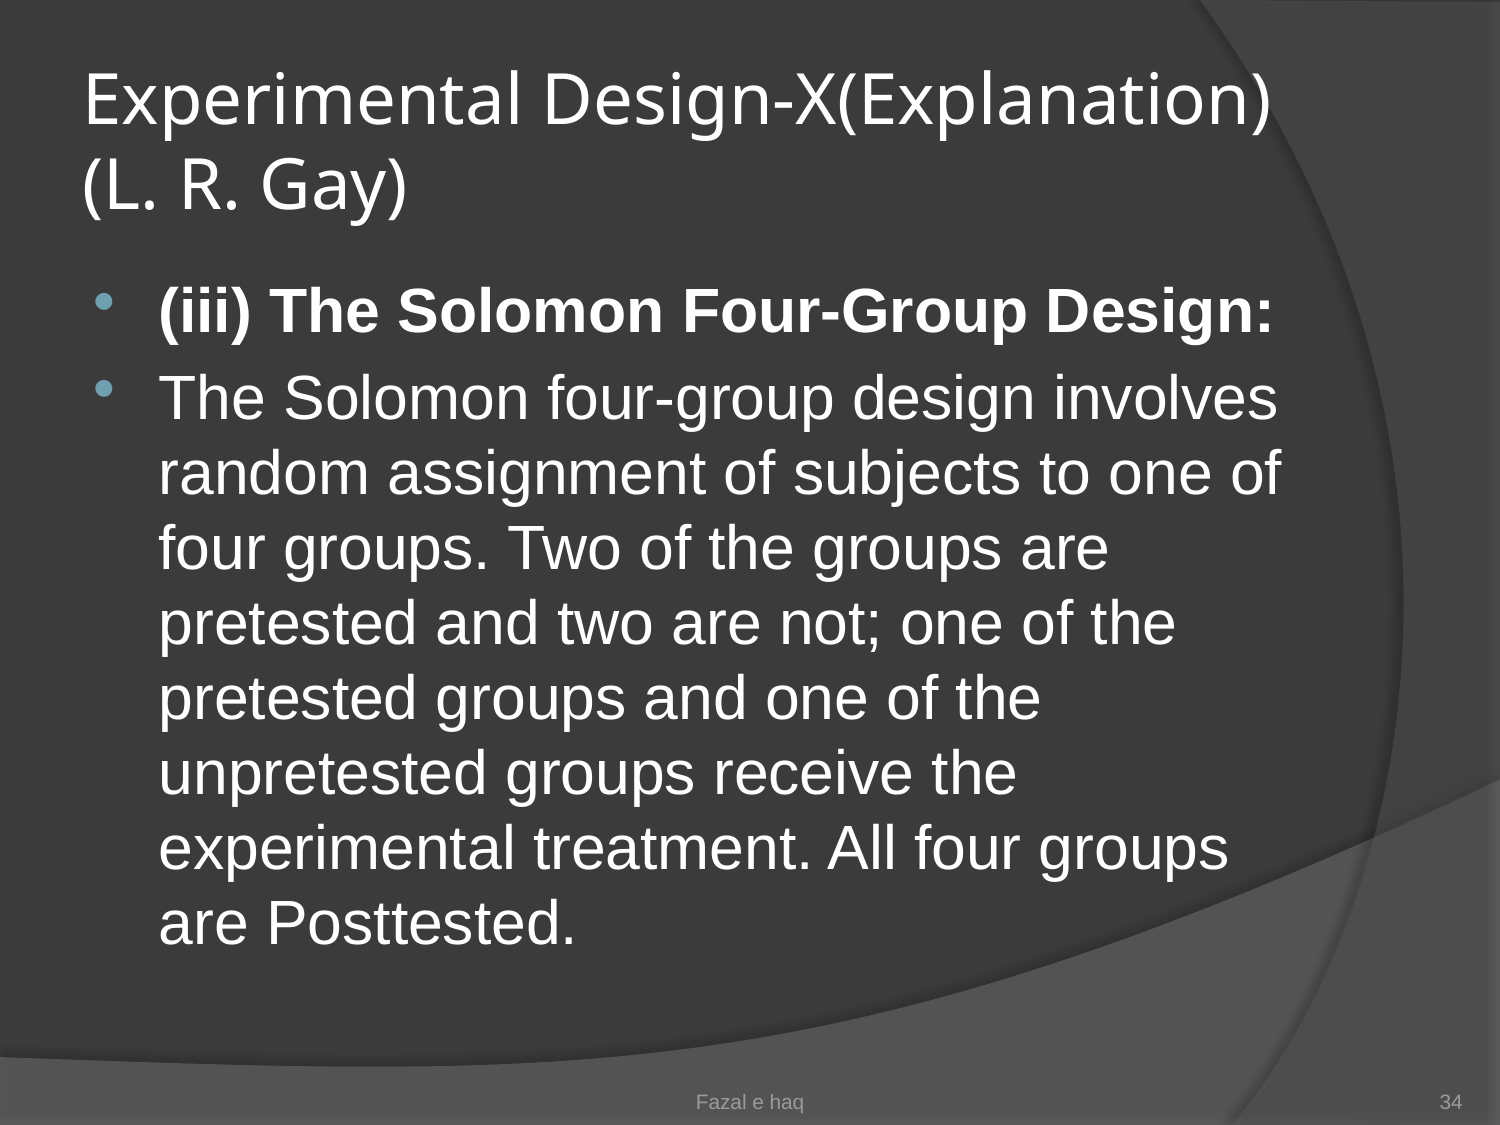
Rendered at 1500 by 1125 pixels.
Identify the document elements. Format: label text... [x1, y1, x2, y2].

list (iii) The Solomon Four-Group Design: The Solomon four-group design involves random assignment of subjects to one of four groups. Two of the groups are pretested and two are not; one of the pretested groups and one of the unpretested groups receive the experimental treatment. All four groups are Posttested. [75, 262, 1300, 1005]
slide_number 34 [1337, 1053, 1463, 1114]
title Experimental Design-X(Explanation) (L. R. Gay) [75, 45, 1300, 233]
footer Fazal e haq [512, 1053, 988, 1114]
